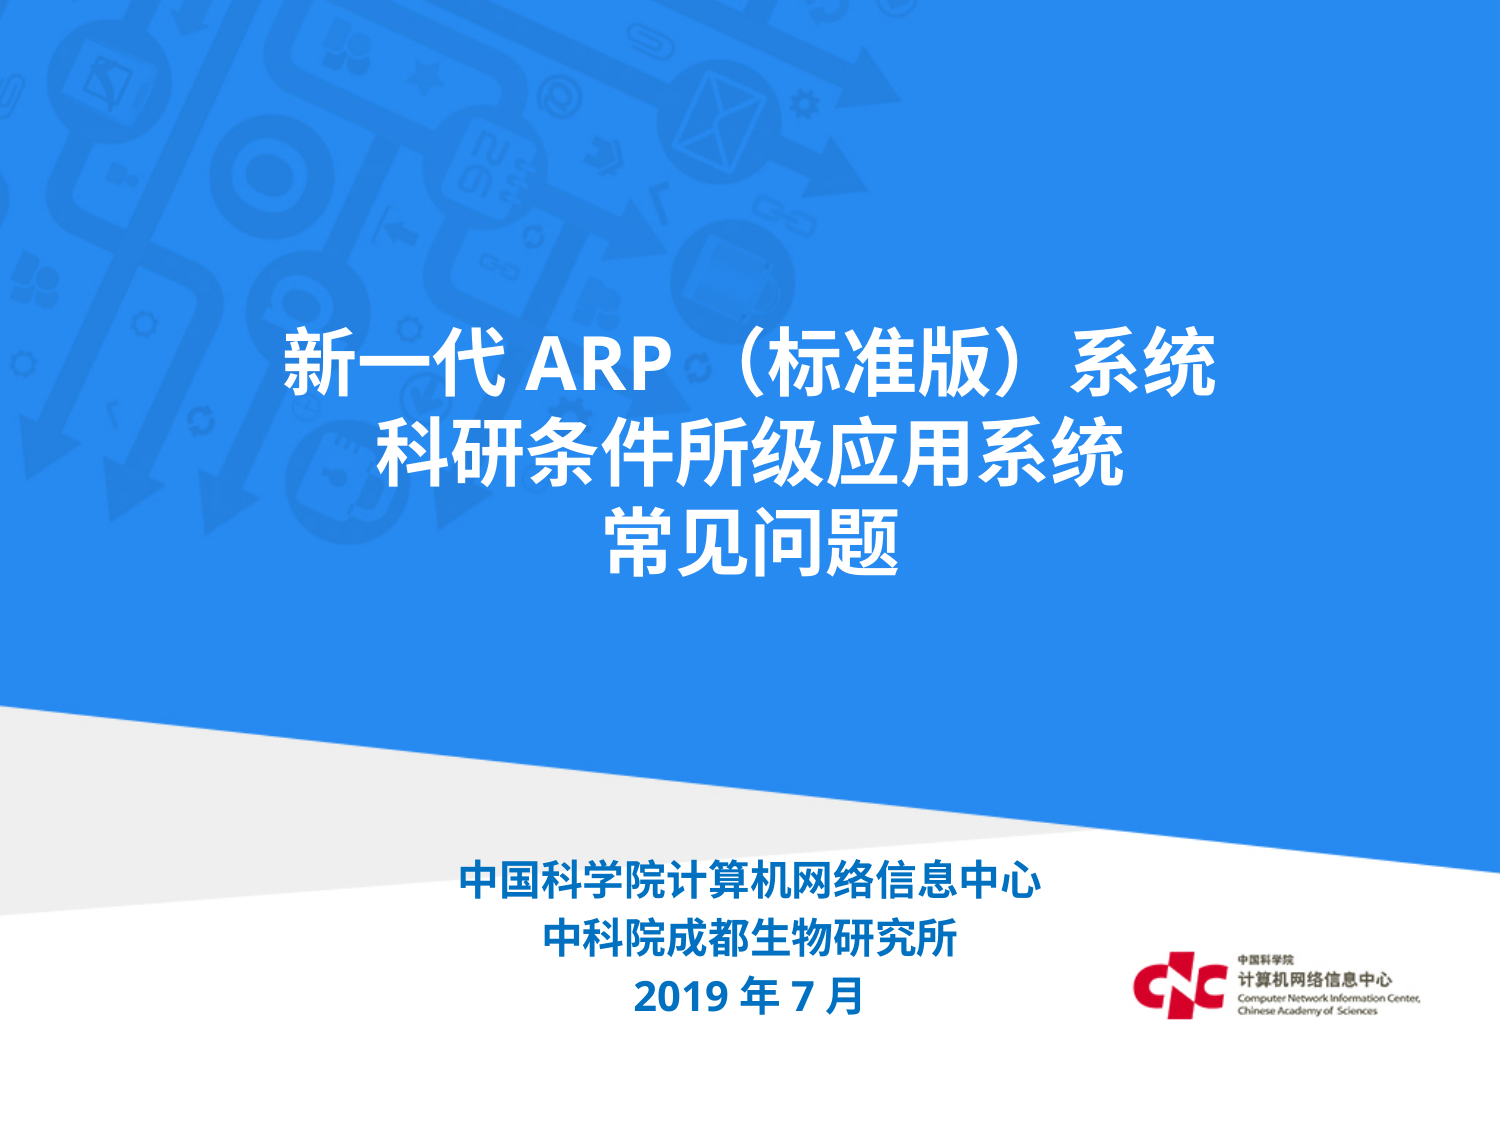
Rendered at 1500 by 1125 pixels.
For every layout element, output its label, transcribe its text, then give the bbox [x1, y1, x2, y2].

subtitle 中国科学院计算机网络信息中心 中科院成都生物研究所 2019年7月 [225, 846, 1275, 1024]
picture [0, 0, 1500, 1125]
text_box 新一代ARP（标准版）系统 科研条件所级应用系统 常见问题 [64, 278, 1436, 622]
